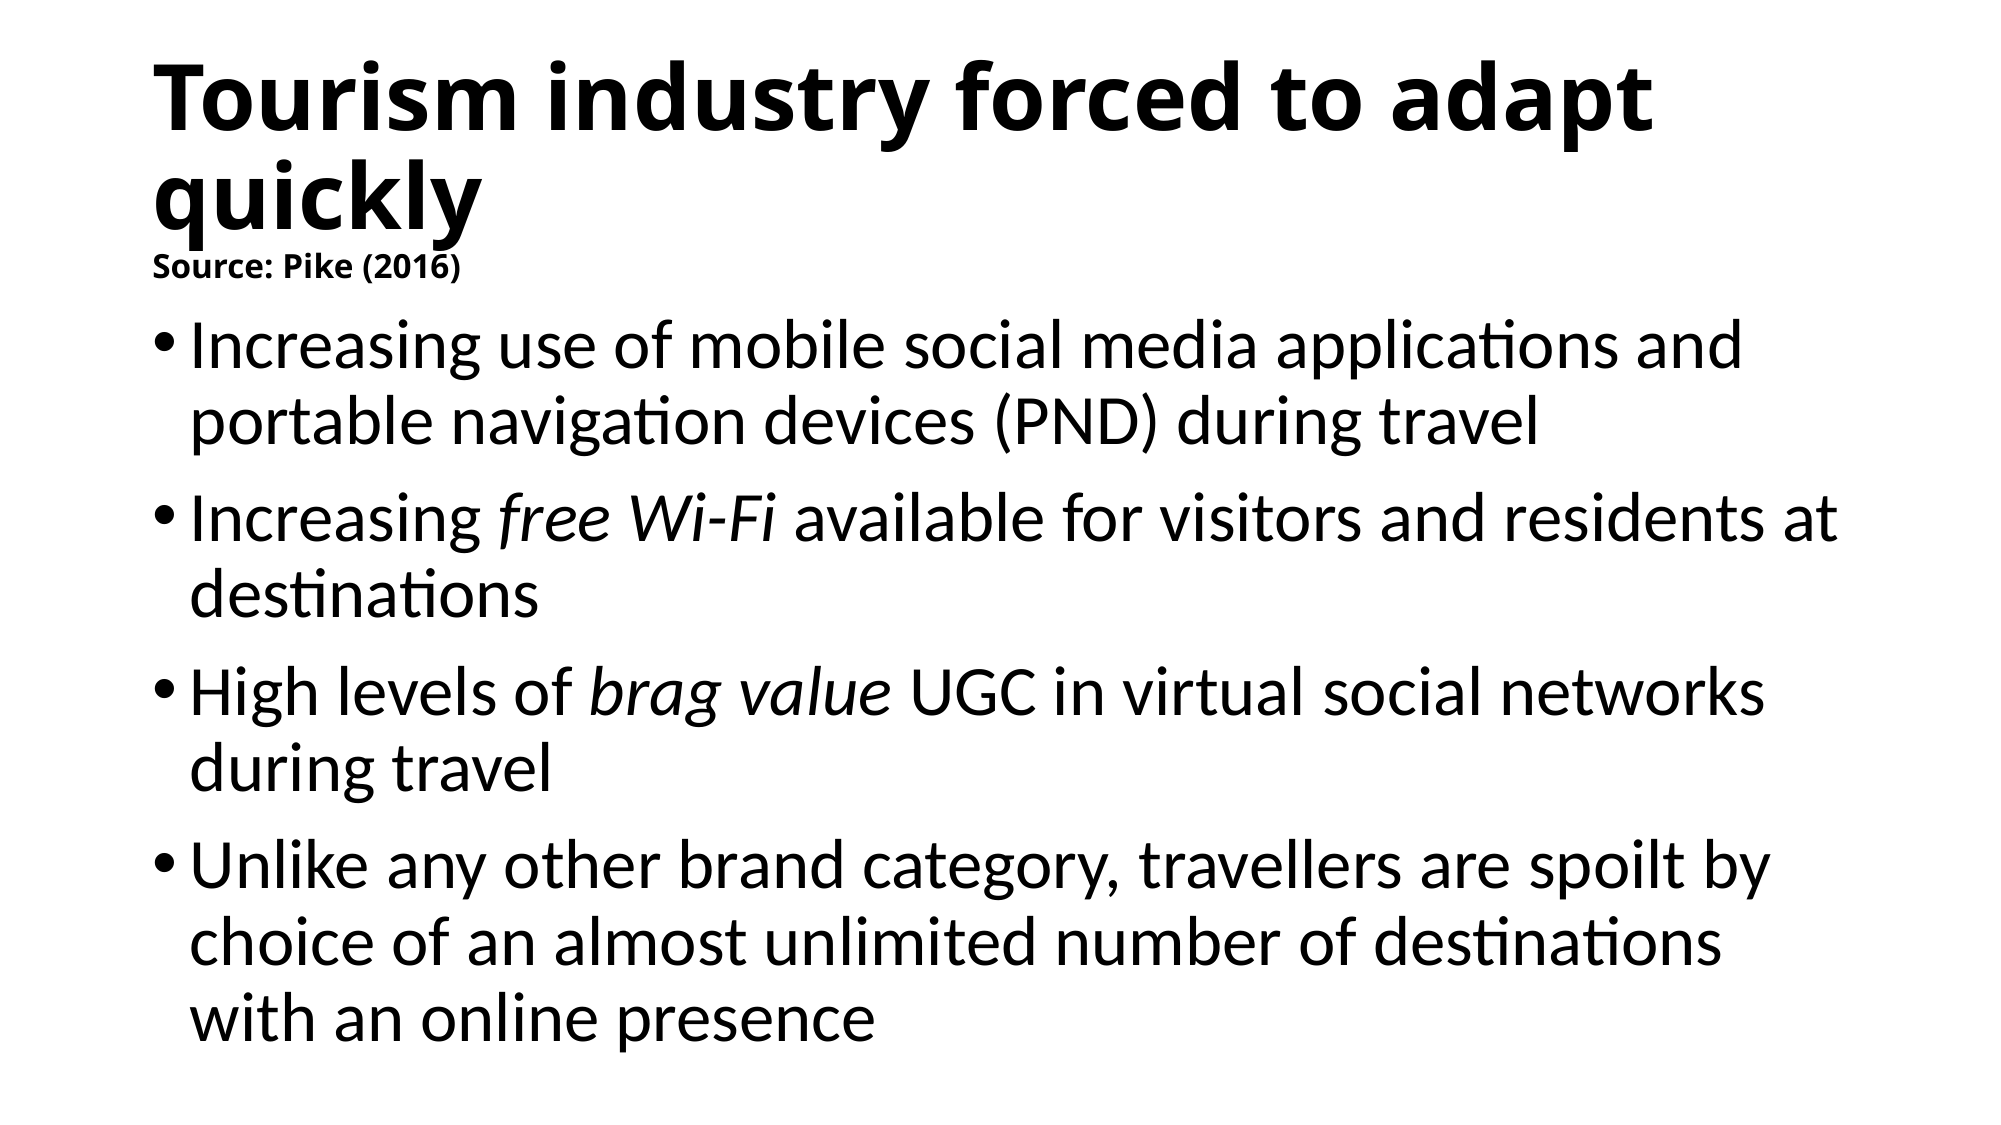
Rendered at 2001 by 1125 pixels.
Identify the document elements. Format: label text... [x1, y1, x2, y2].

list Increasing use of mobile social media applications and portable navigation devices (PND) during travel Increasing free Wi-Fi available for visitors and residents at destinations High levels of brag value UGC in virtual social networks during travel Unlike any other brand category, travellers are spoilt by choice of an almost unlimited number of destinations with an online presence [137, 299, 1863, 1086]
title Tourism industry forced to adapt quickly Source: Pike (2016) [137, 59, 1863, 278]
